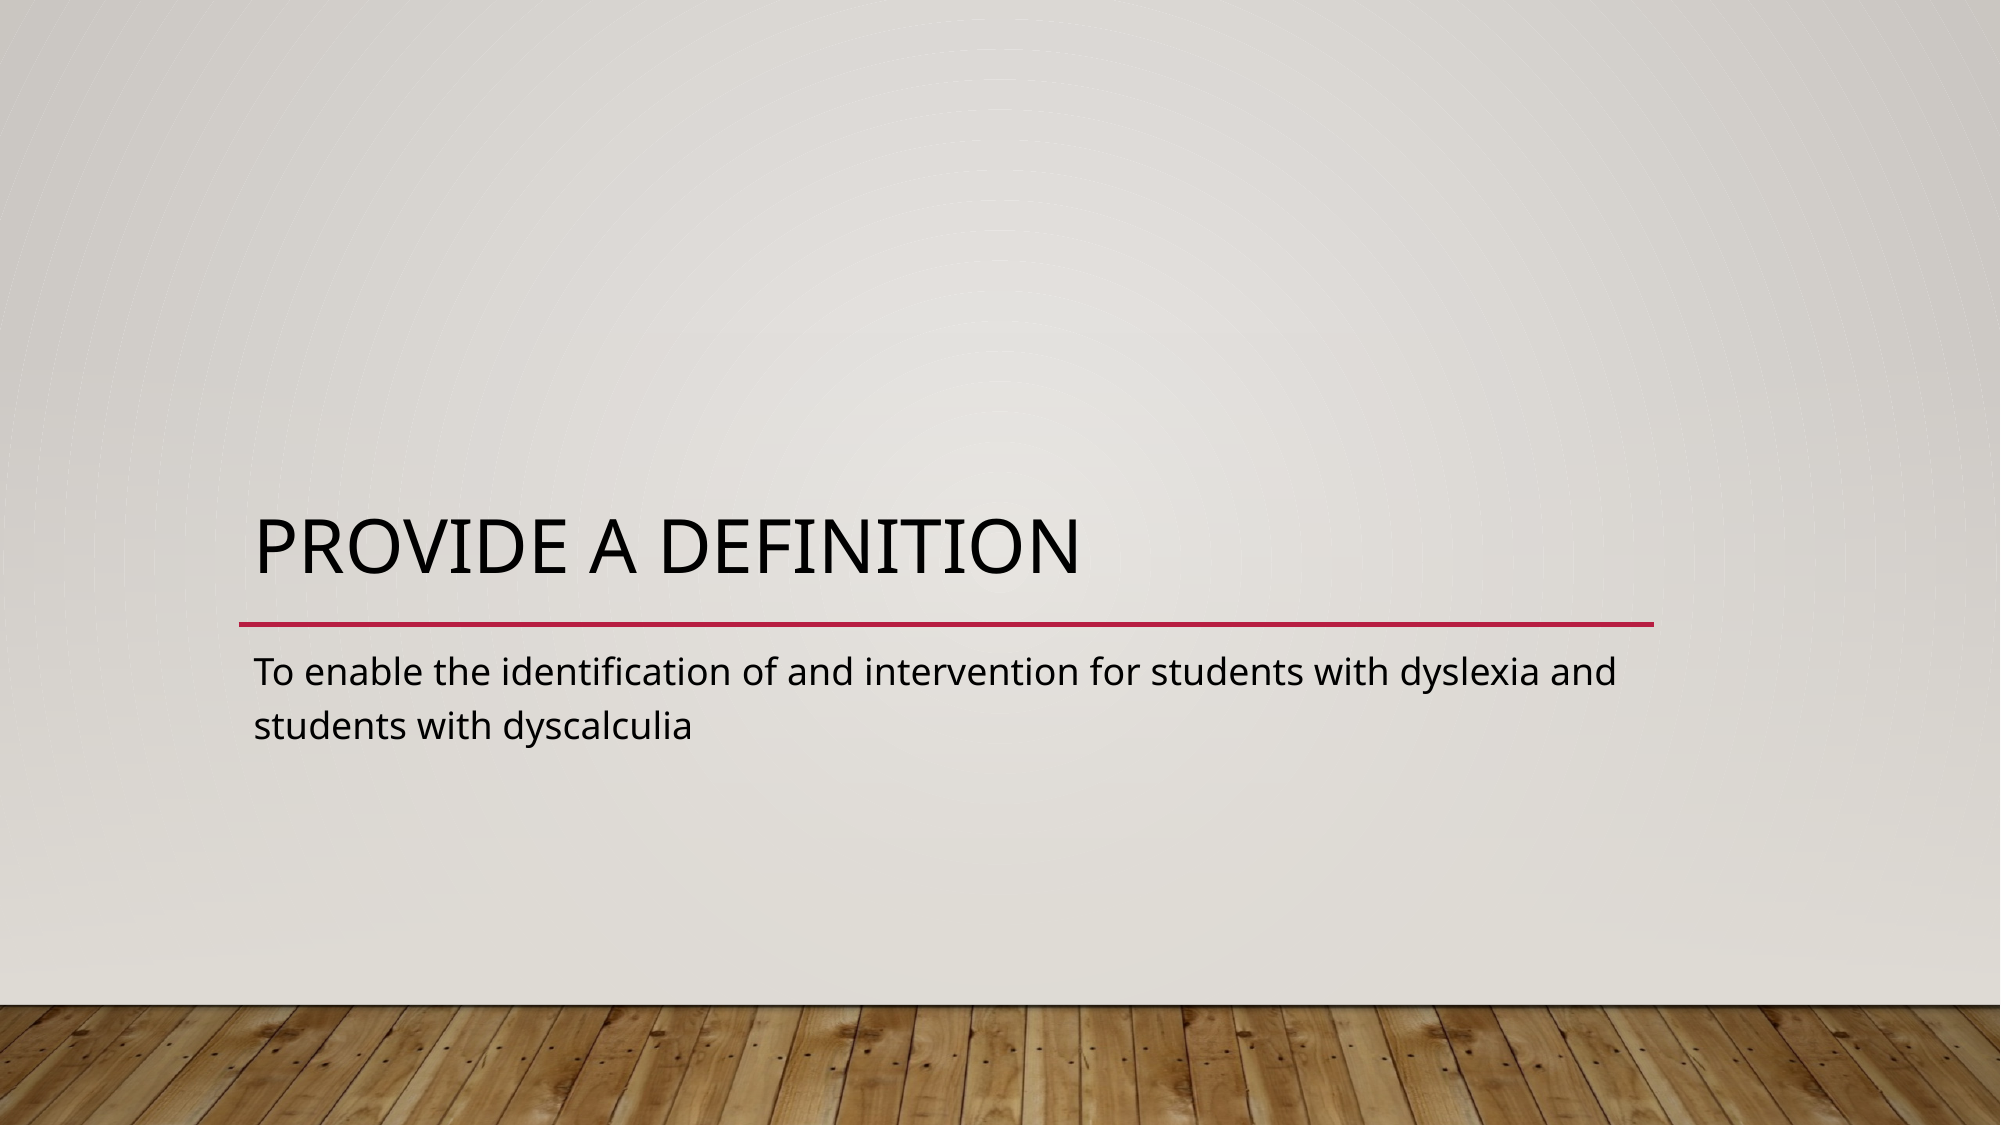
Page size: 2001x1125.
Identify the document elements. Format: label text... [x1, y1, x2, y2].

picture [0, 1005, 2000, 1125]
list To enable the identification of and intervention for students with dyslexia and students with dyscalculia [238, 624, 1655, 791]
title Provide a definition [238, 288, 1657, 598]
